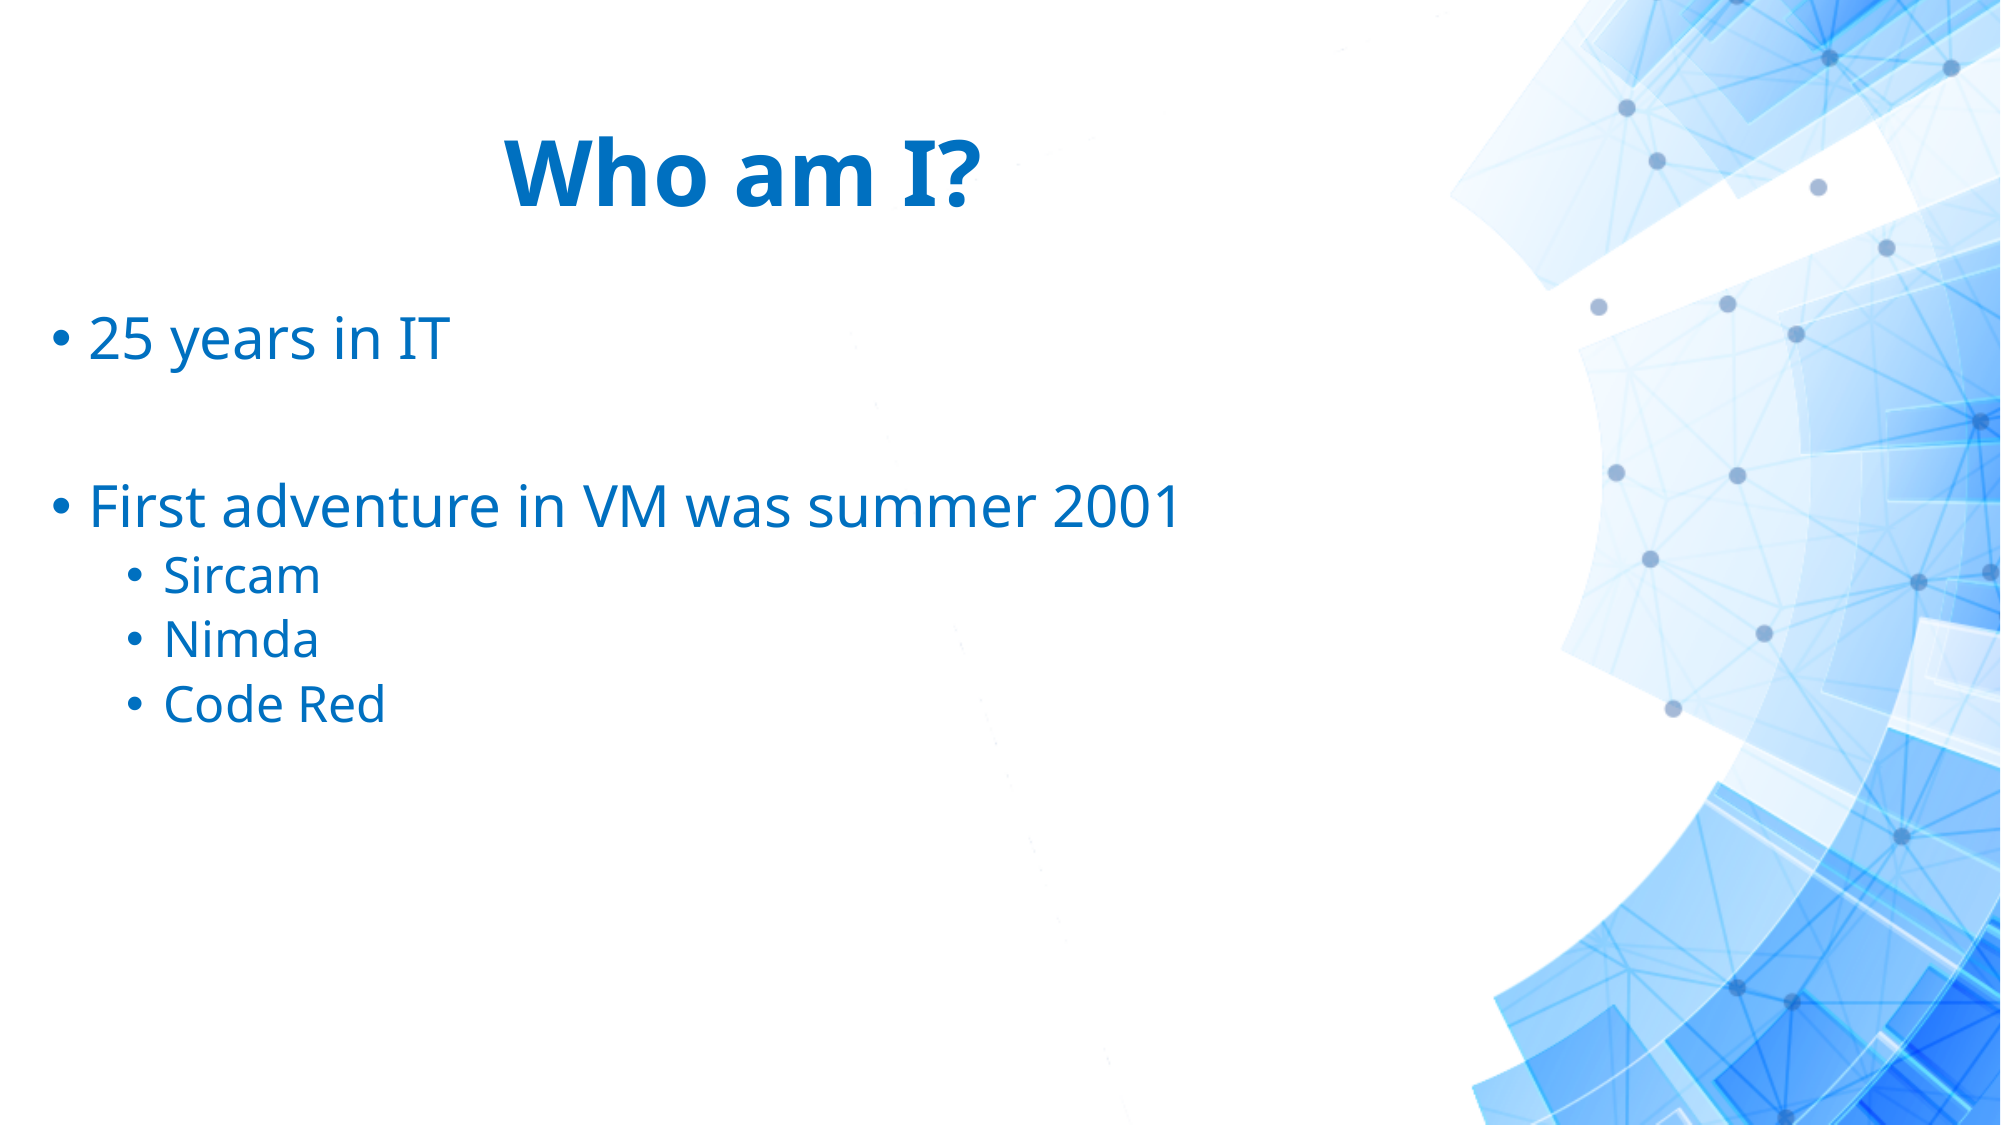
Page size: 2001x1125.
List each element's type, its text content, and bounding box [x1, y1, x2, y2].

title Who am I? [35, 68, 1451, 286]
picture [0, 0, 2001, 1125]
list 25 years in IT First adventure in VM was summer 2001 Sircam Nimda Code Red [35, 302, 1451, 1022]
